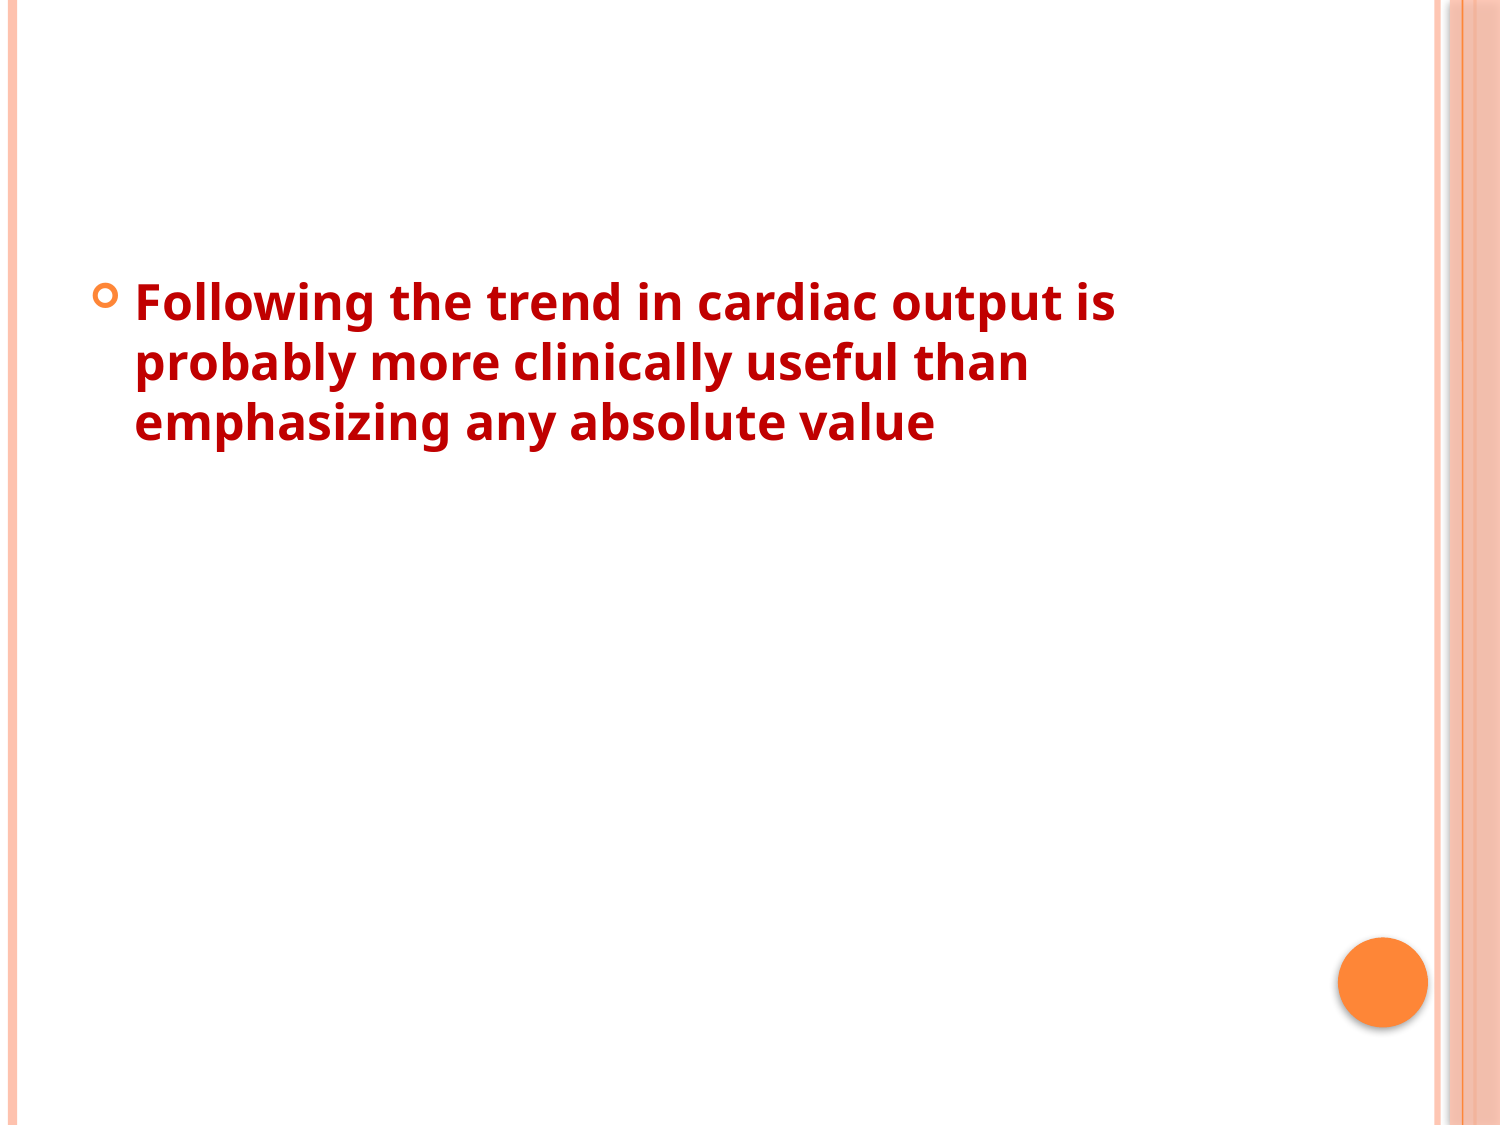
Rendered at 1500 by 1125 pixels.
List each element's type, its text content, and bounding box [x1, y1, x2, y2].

list Following the trend in cardiac output is probably more clinically useful than emphasizing any absolute value [75, 262, 1300, 1062]
